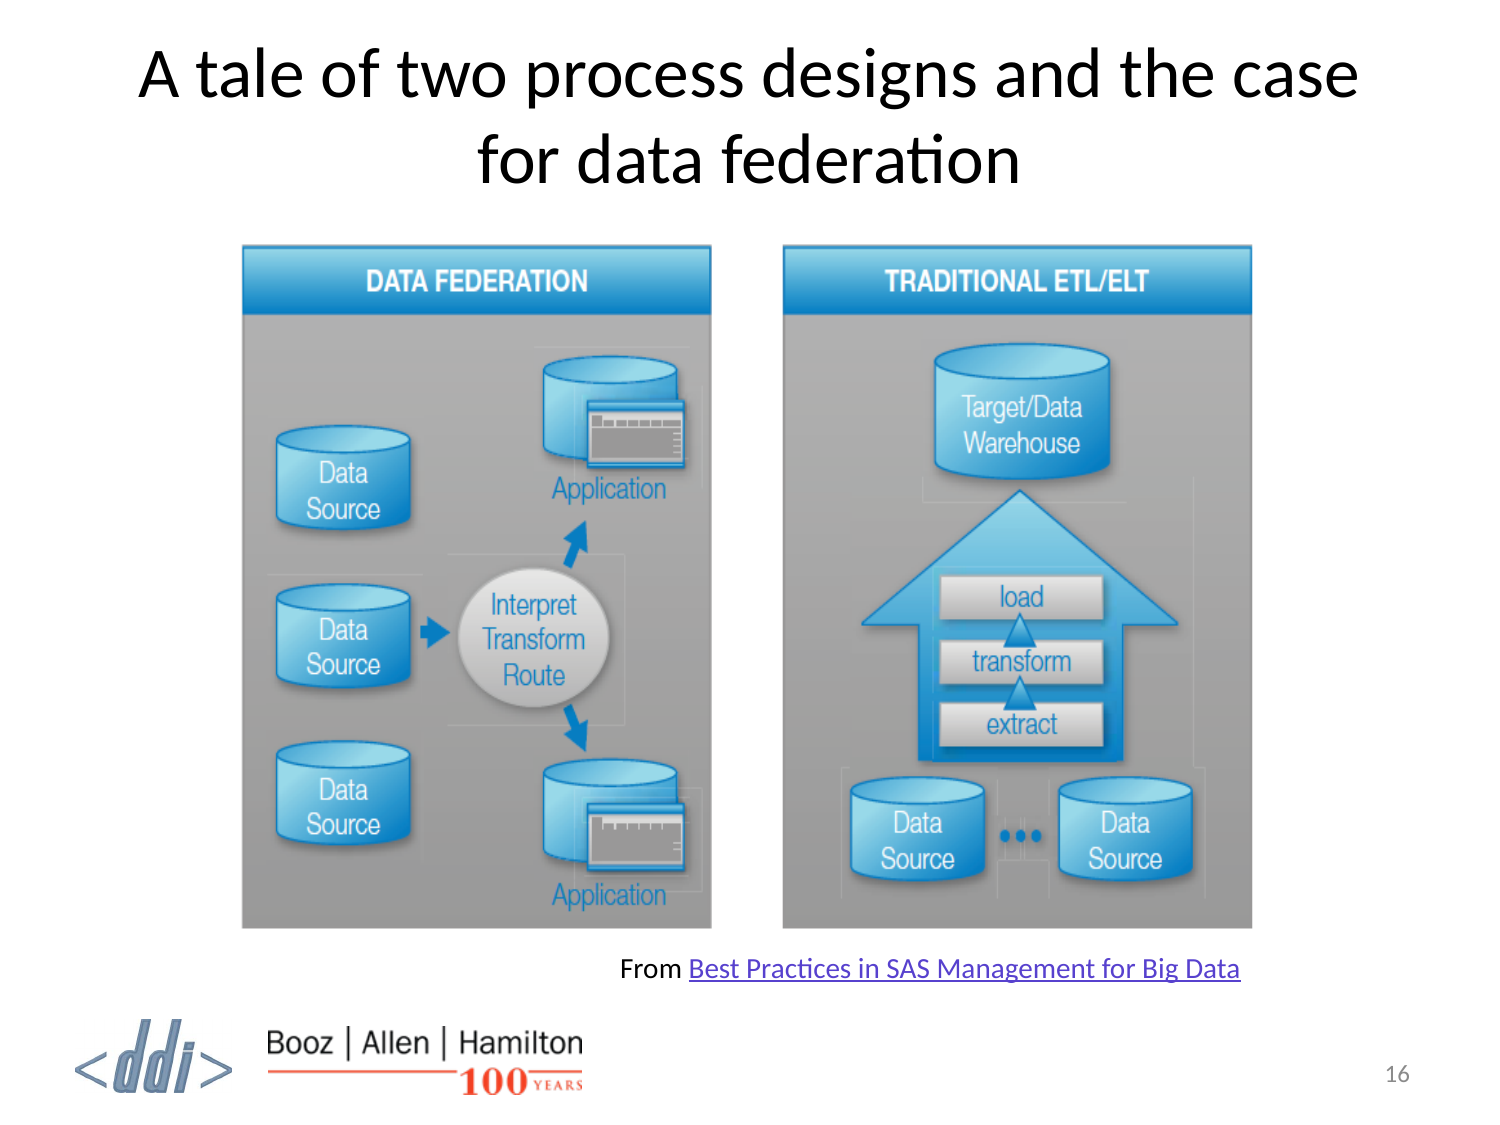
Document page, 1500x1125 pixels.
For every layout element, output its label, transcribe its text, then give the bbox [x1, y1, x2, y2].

text_box From Best Practices in SAS Management for Big Data [605, 965, 1263, 992]
title A tale of two process designs and the case for data federation [75, 18, 1425, 206]
slide_number 16 [1074, 1042, 1425, 1103]
picture [208, 217, 1283, 957]
picture [75, 1019, 232, 1093]
picture [268, 1026, 582, 1095]
